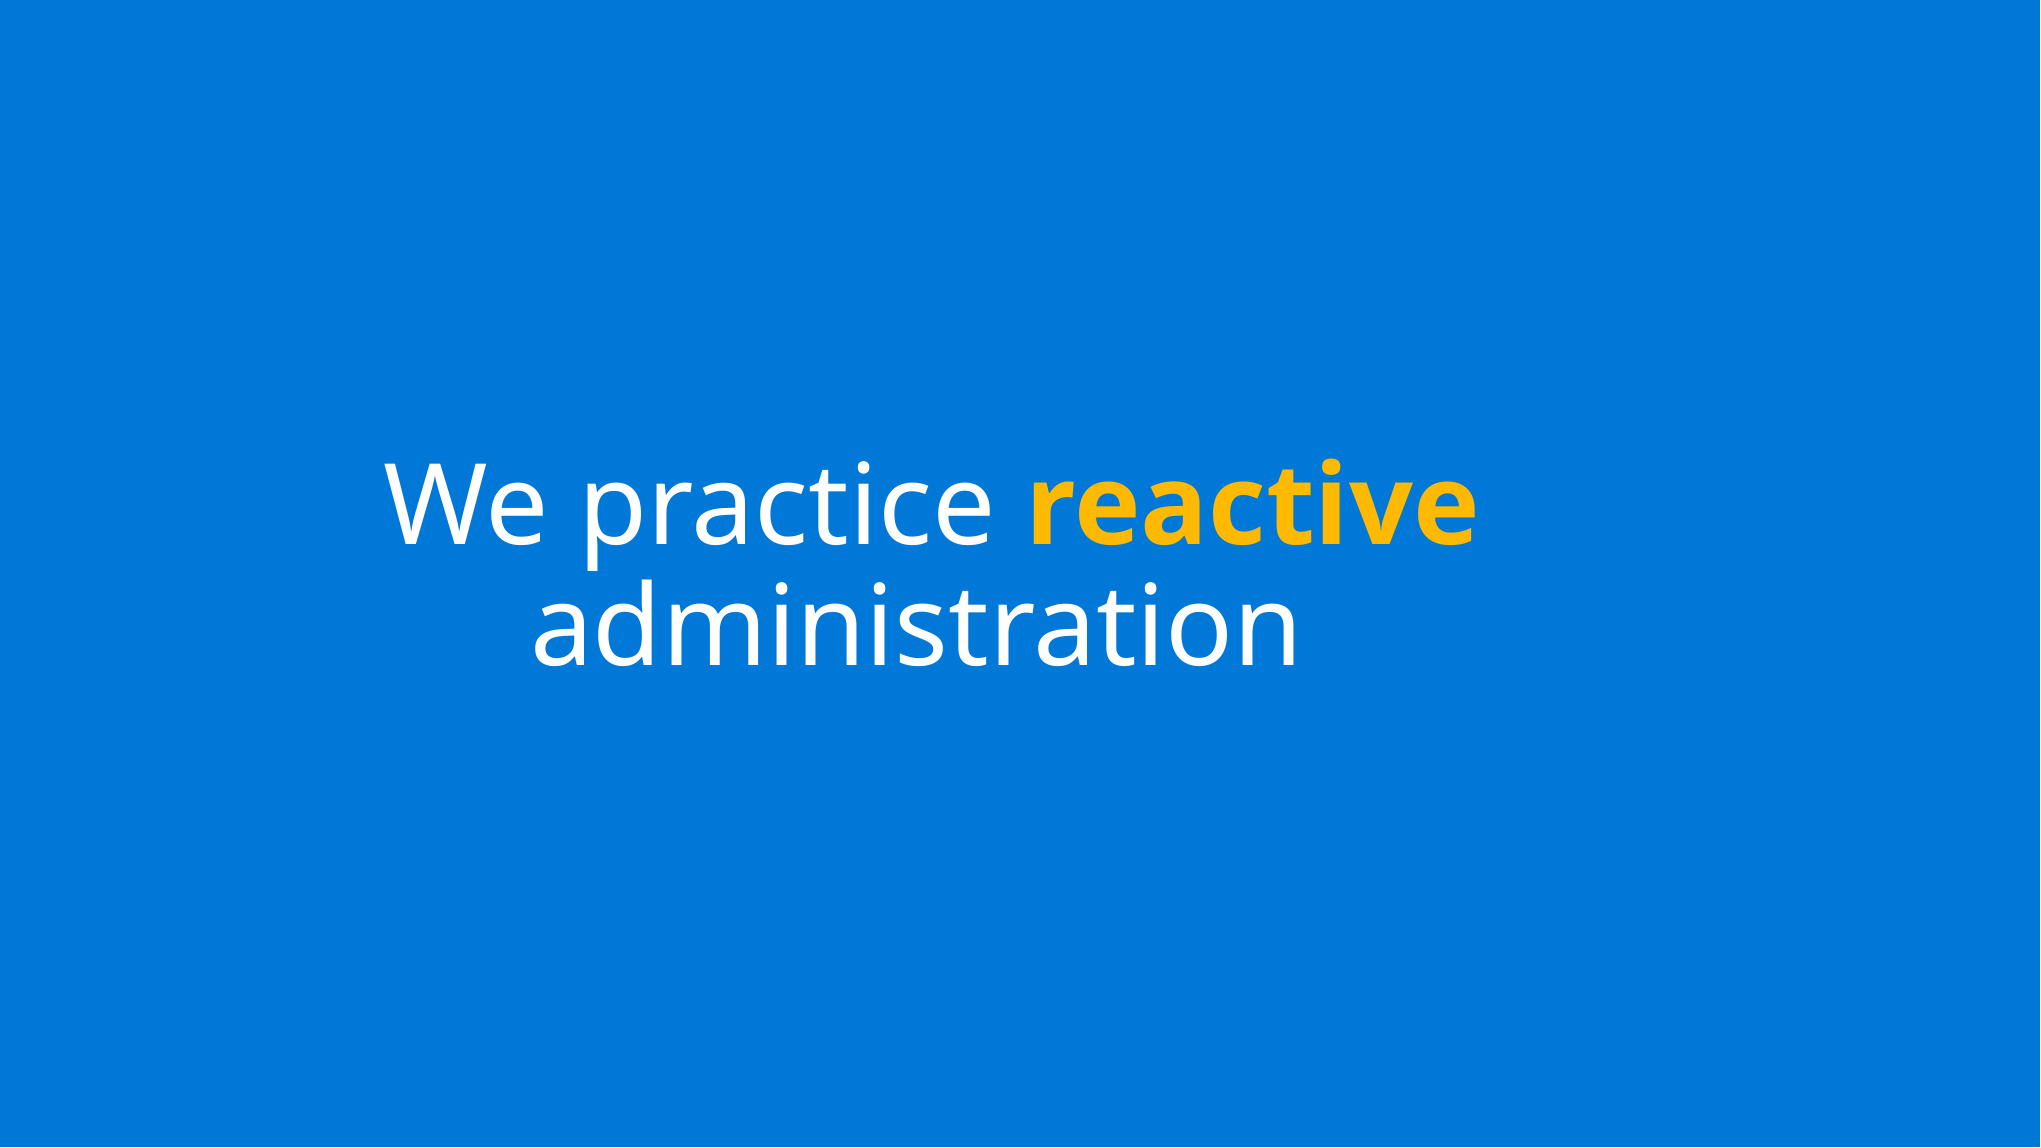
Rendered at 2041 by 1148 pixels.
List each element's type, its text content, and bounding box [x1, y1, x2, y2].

list We practice reactive administration [51, 431, 1812, 585]
